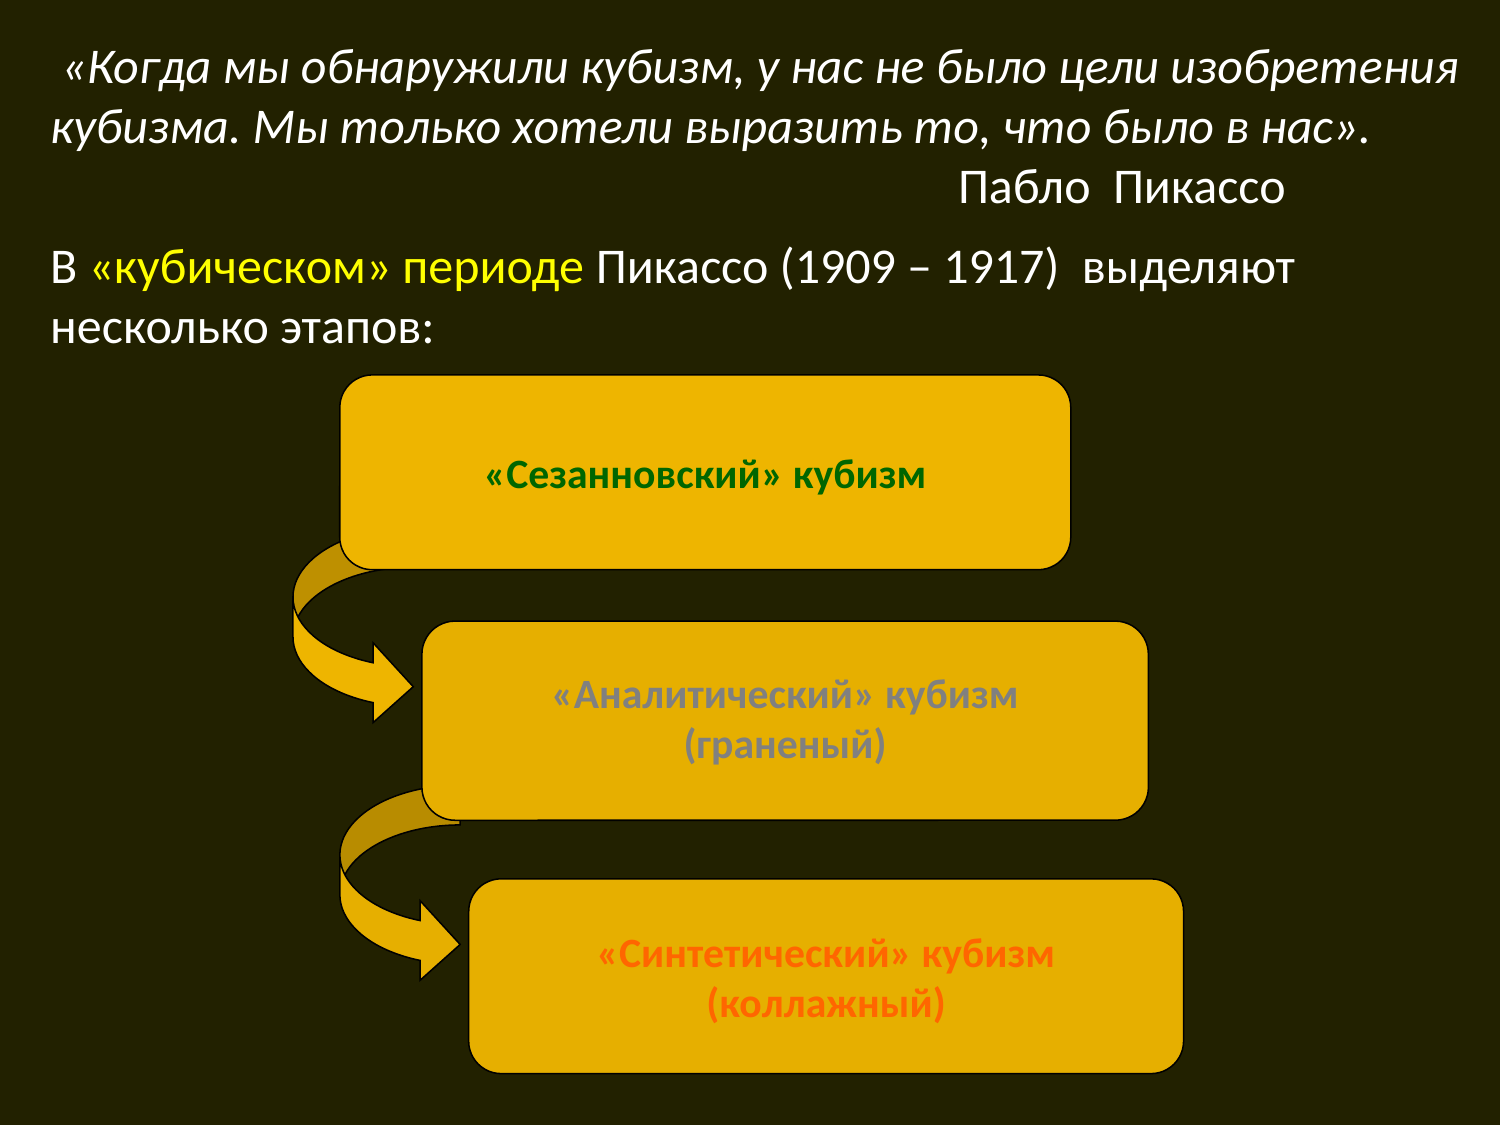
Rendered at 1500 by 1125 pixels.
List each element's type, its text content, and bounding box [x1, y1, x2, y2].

text_box [292, 542, 414, 723]
title «Когда мы обнаружили кубизм, у нас не было цели изобретения кубизма. Мы только хотели выразить то, что было в нас». Пабло Пикассо В «кубическом» периоде Пикассо (1909 – 1917) выделяют несколько этапов: [35, 46, 1500, 340]
text_box «Аналитический» кубизм (граненый) [421, 621, 1149, 821]
text_box «Сезанновский» кубизм [339, 374, 1071, 570]
text_box «Синтетический» кубизм (коллажный) [468, 878, 1184, 1074]
text_box [339, 789, 461, 981]
